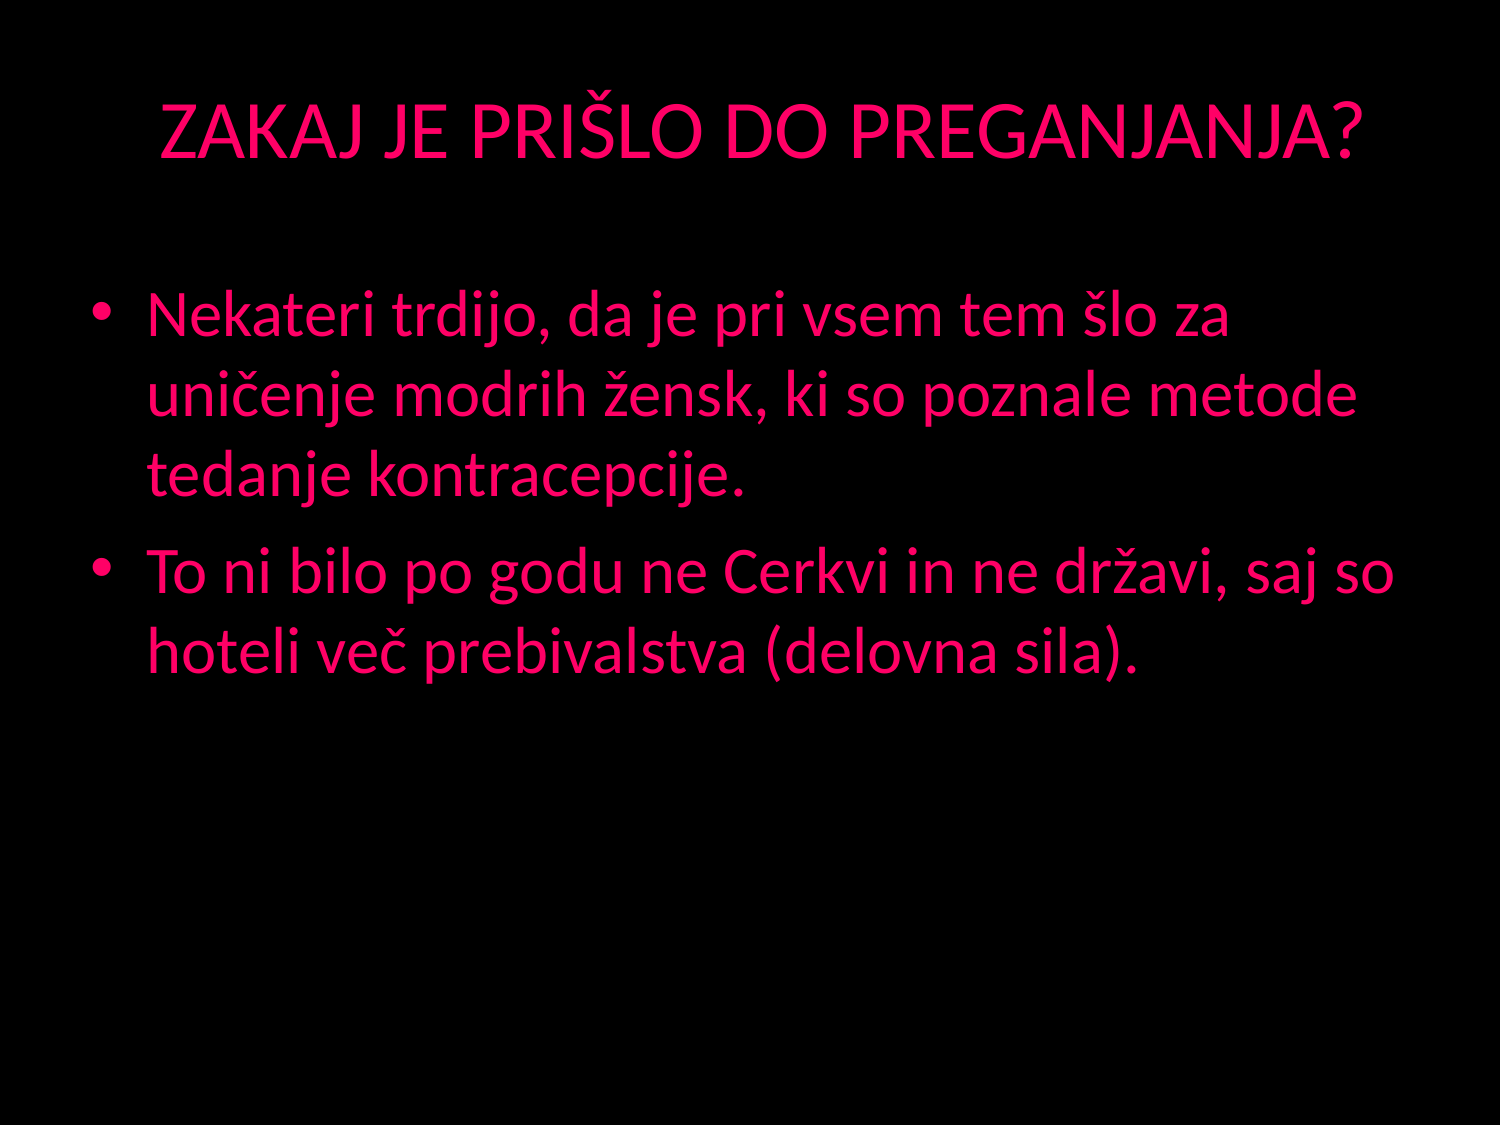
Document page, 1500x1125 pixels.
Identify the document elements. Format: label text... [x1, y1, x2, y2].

list Nekateri trdijo, da je pri vsem tem šlo za uničenje modrih žensk, ki so poznale metode tedanje kontracepcije. To ni bilo po godu ne Cerkvi in ne državi, saj so hoteli več prebivalstva (delovna sila). [75, 262, 1425, 1005]
title ZAKAJ JE PRIŠLO DO PREGANJANJA? [88, 31, 1439, 219]
